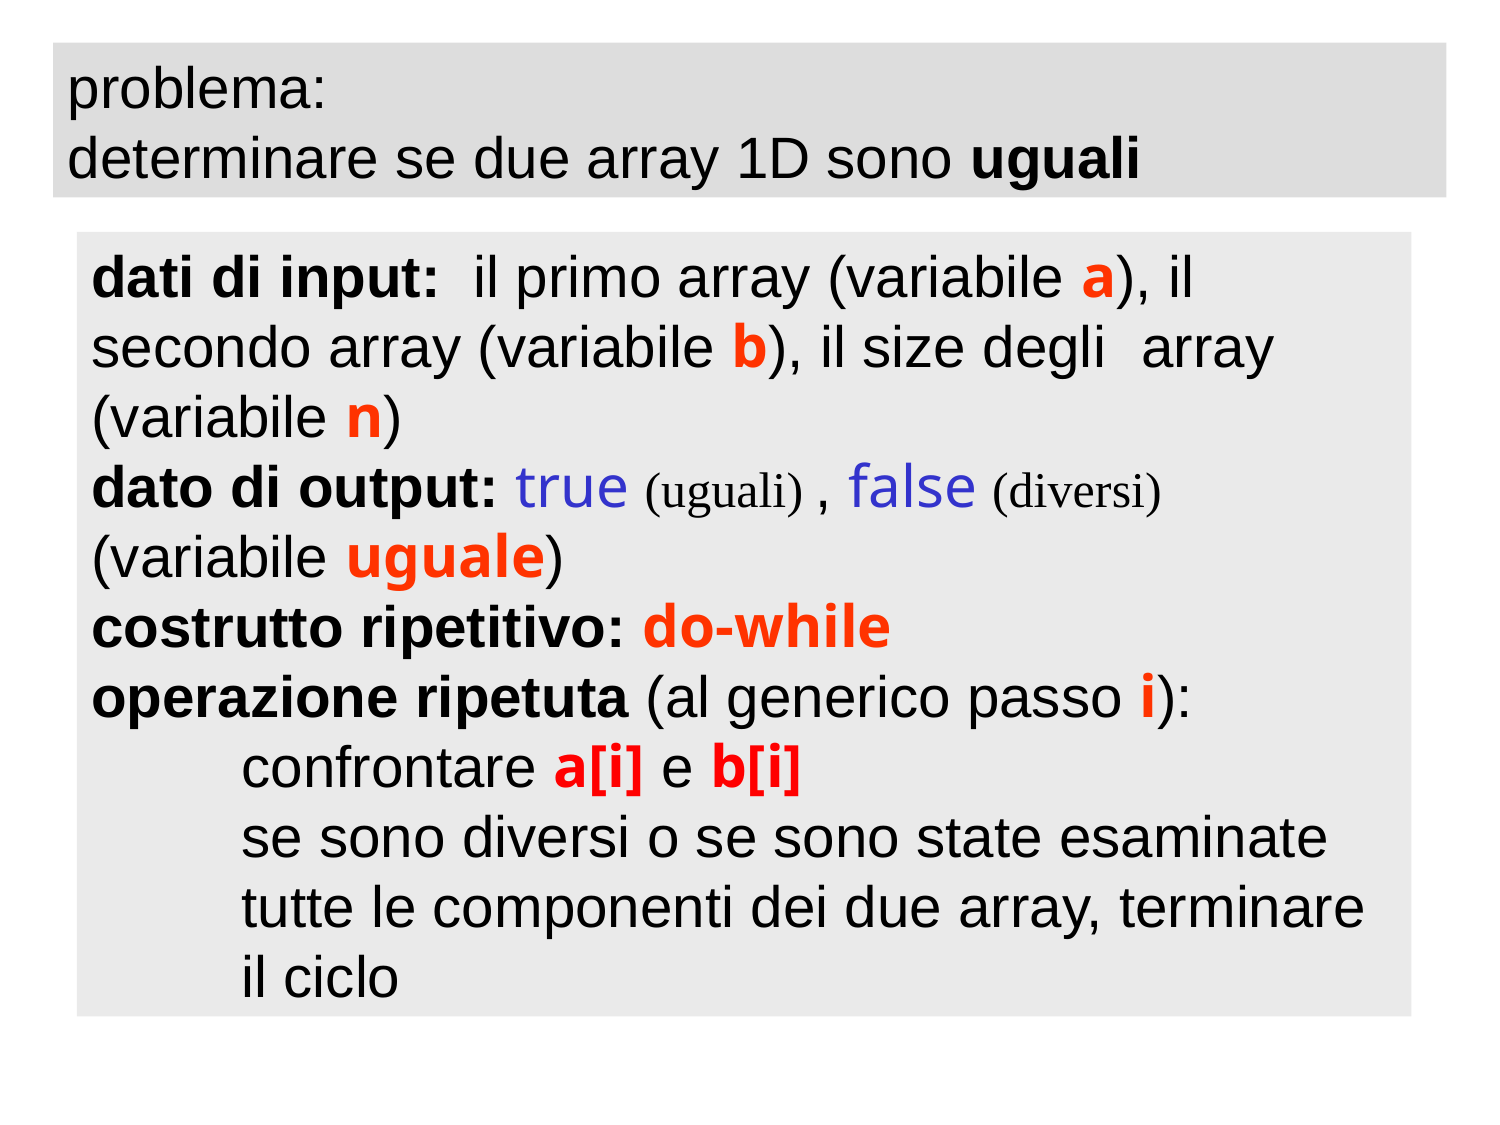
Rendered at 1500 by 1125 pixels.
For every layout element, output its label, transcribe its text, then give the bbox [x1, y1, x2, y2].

text_box problema: determinare se due array 1D sono uguali [53, 42, 1447, 198]
text_box dati di input: il primo array (variabile a), il secondo array (variabile b), il size degli array (variabile n) dato di output: true (uguali) , false (diversi) (variabile uguale) costrutto ripetitivo: do-while operazione ripetuta (al generico passo i): confrontare a[i] e b[i] se sono diversi o se sono state esaminate tutte le componenti dei due array, terminare il ciclo [76, 231, 1412, 1017]
